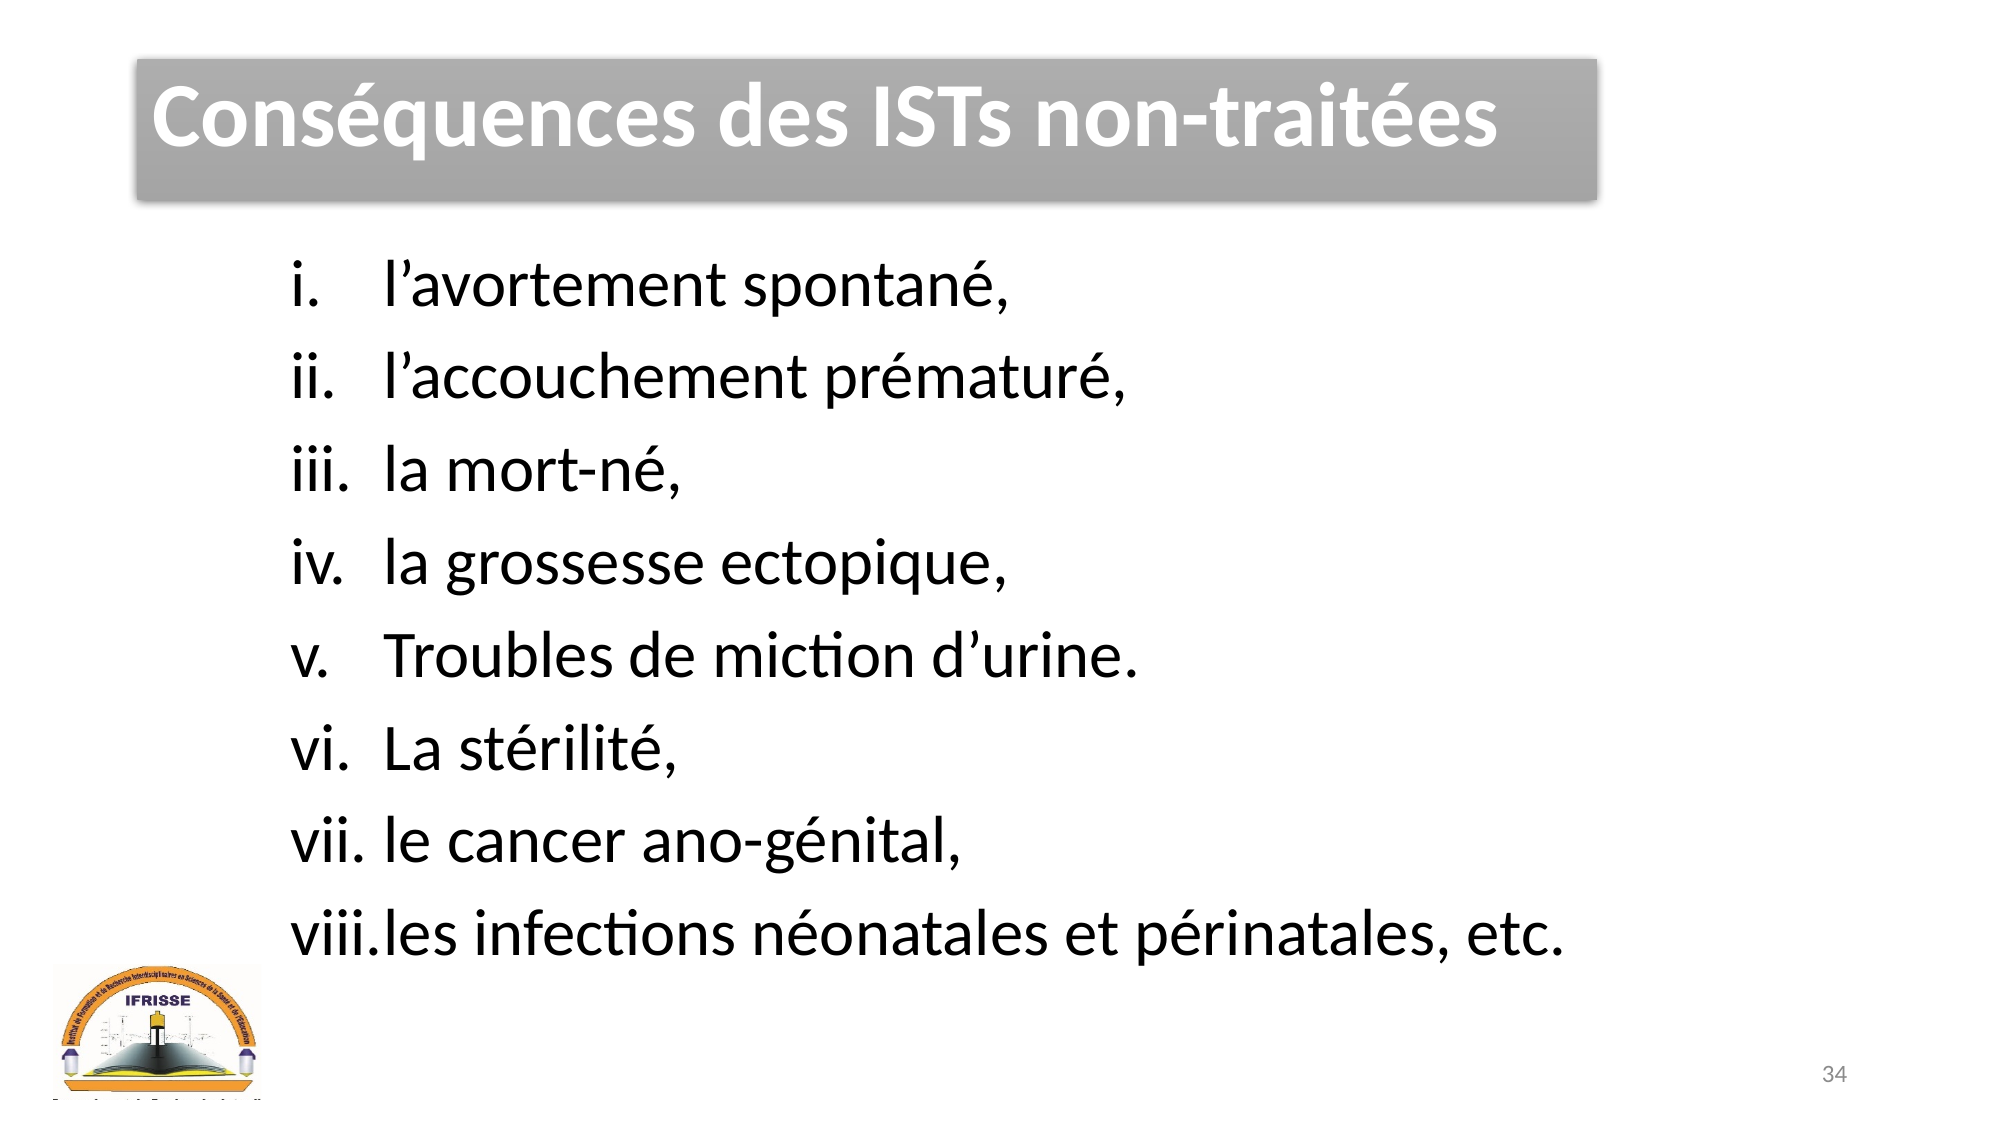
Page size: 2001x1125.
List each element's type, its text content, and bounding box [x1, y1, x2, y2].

picture [53, 964, 262, 1100]
list l’avortement spontané, l’accouchement prématuré, la mort-né, la grossesse ectopique, Troubles de miction d’urine. La stérilité, le cancer ano-génital, les infections néonatales et périnatales, etc. [275, 241, 1863, 941]
title Conséquences des ISTs non-traitées [137, 59, 1597, 200]
slide_number 34 [1412, 1042, 1863, 1103]
